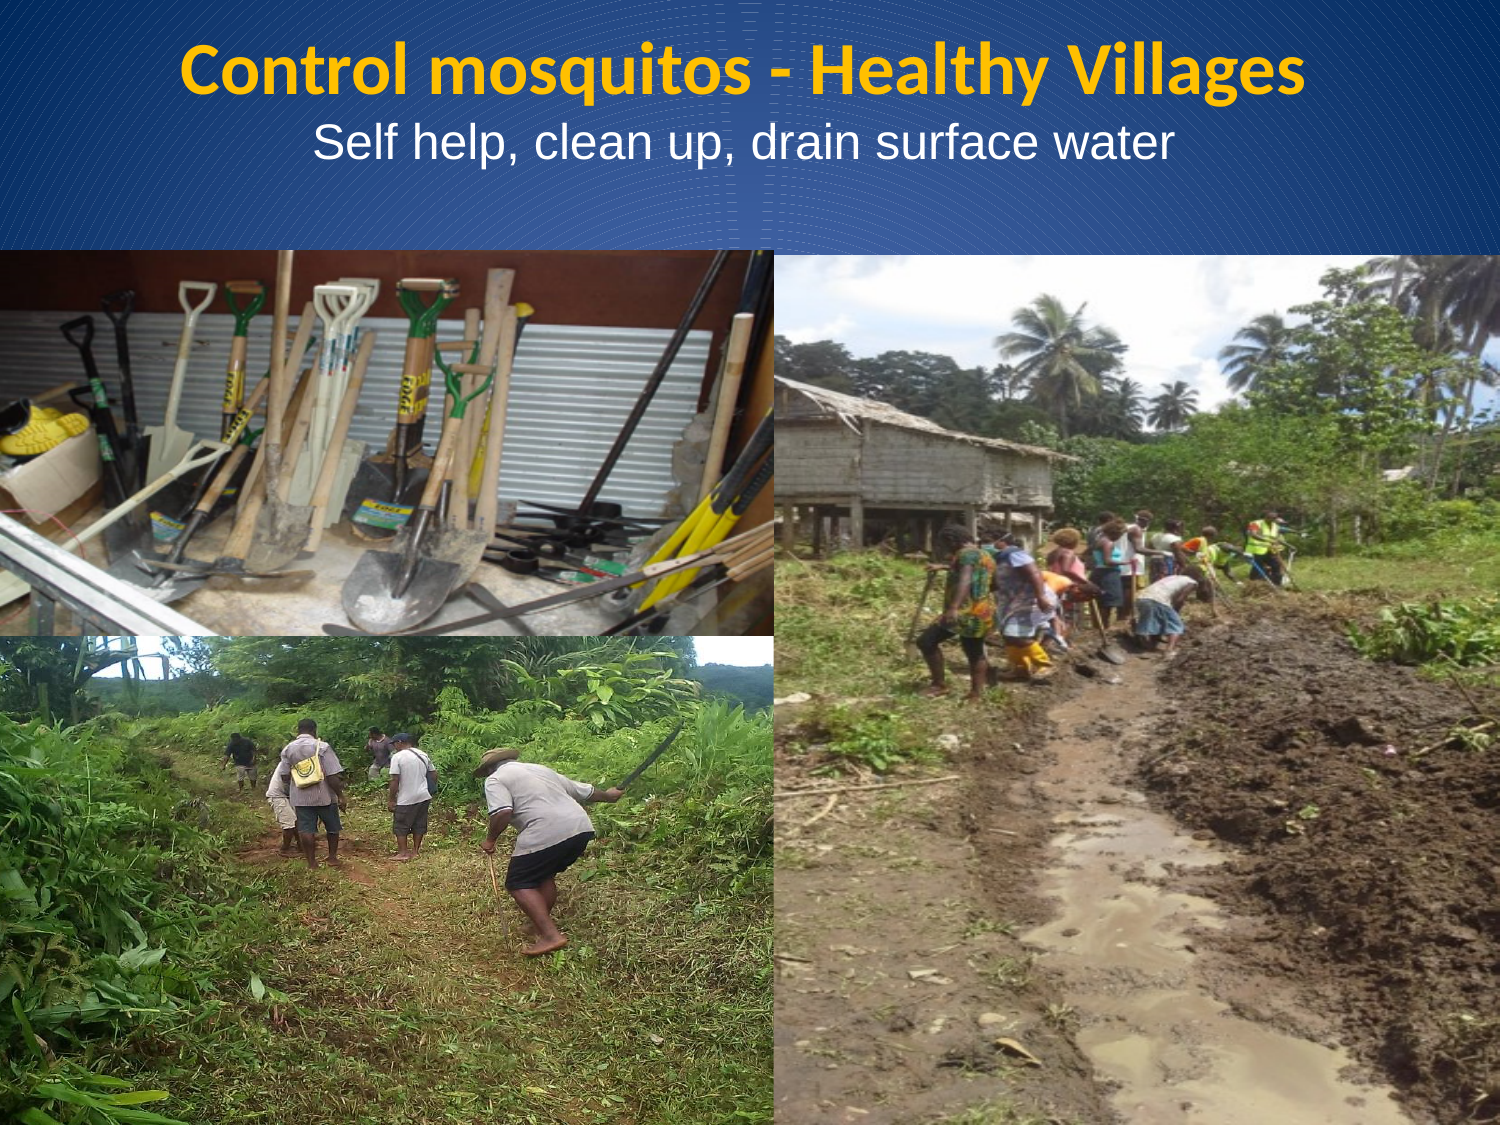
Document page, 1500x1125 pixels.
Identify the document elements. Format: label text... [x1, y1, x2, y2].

text_box Control mosquitos - Healthy Villages Self help, clean up, drain surface water [41, 11, 1447, 237]
picture [0, 250, 1500, 1125]
